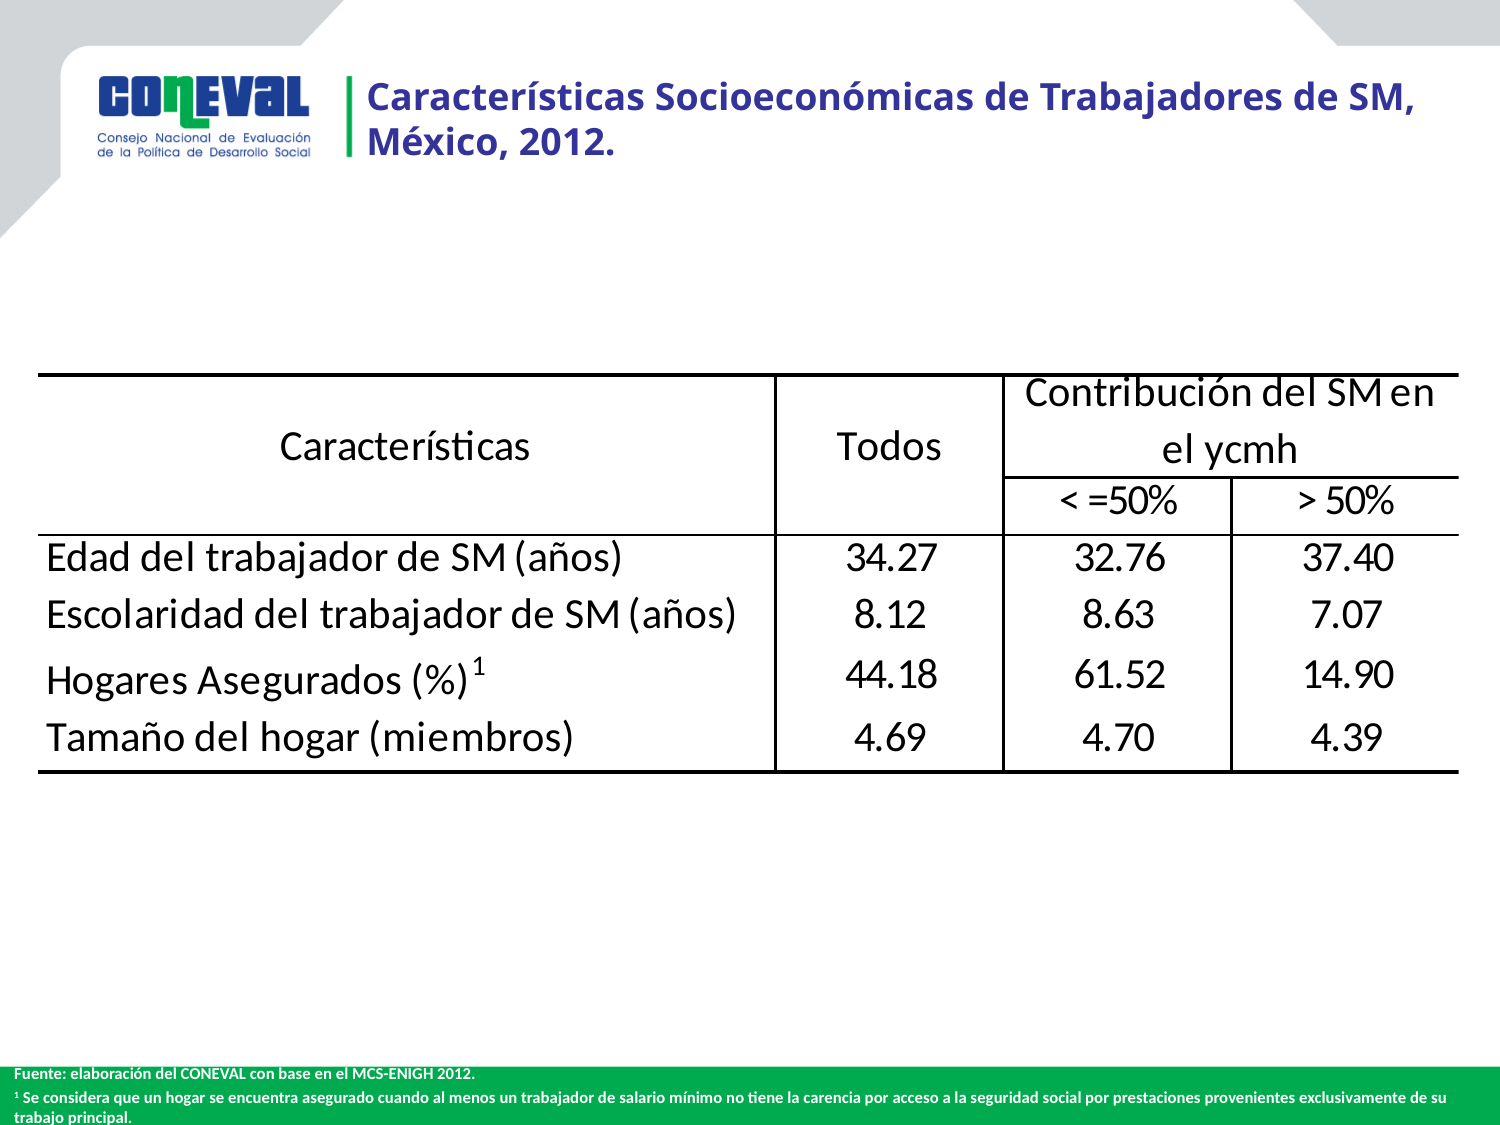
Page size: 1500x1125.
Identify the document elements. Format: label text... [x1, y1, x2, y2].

picture [0, 0, 1500, 1061]
text_box Características Socioeconómicas de Trabajadores de SM, México, 2012. [351, 65, 1483, 253]
text_box Fuente: elaboración del CONEVAL con base en el MCS-ENIGH 2012. 1 Se considera que un hogar se encuentra asegurado cuando al menos un trabajador de salario mínimo no tiene la carencia por acceso a la seguridad social por prestaciones provenientes exclusivamente de su trabajo principal. [0, 1051, 1500, 1125]
